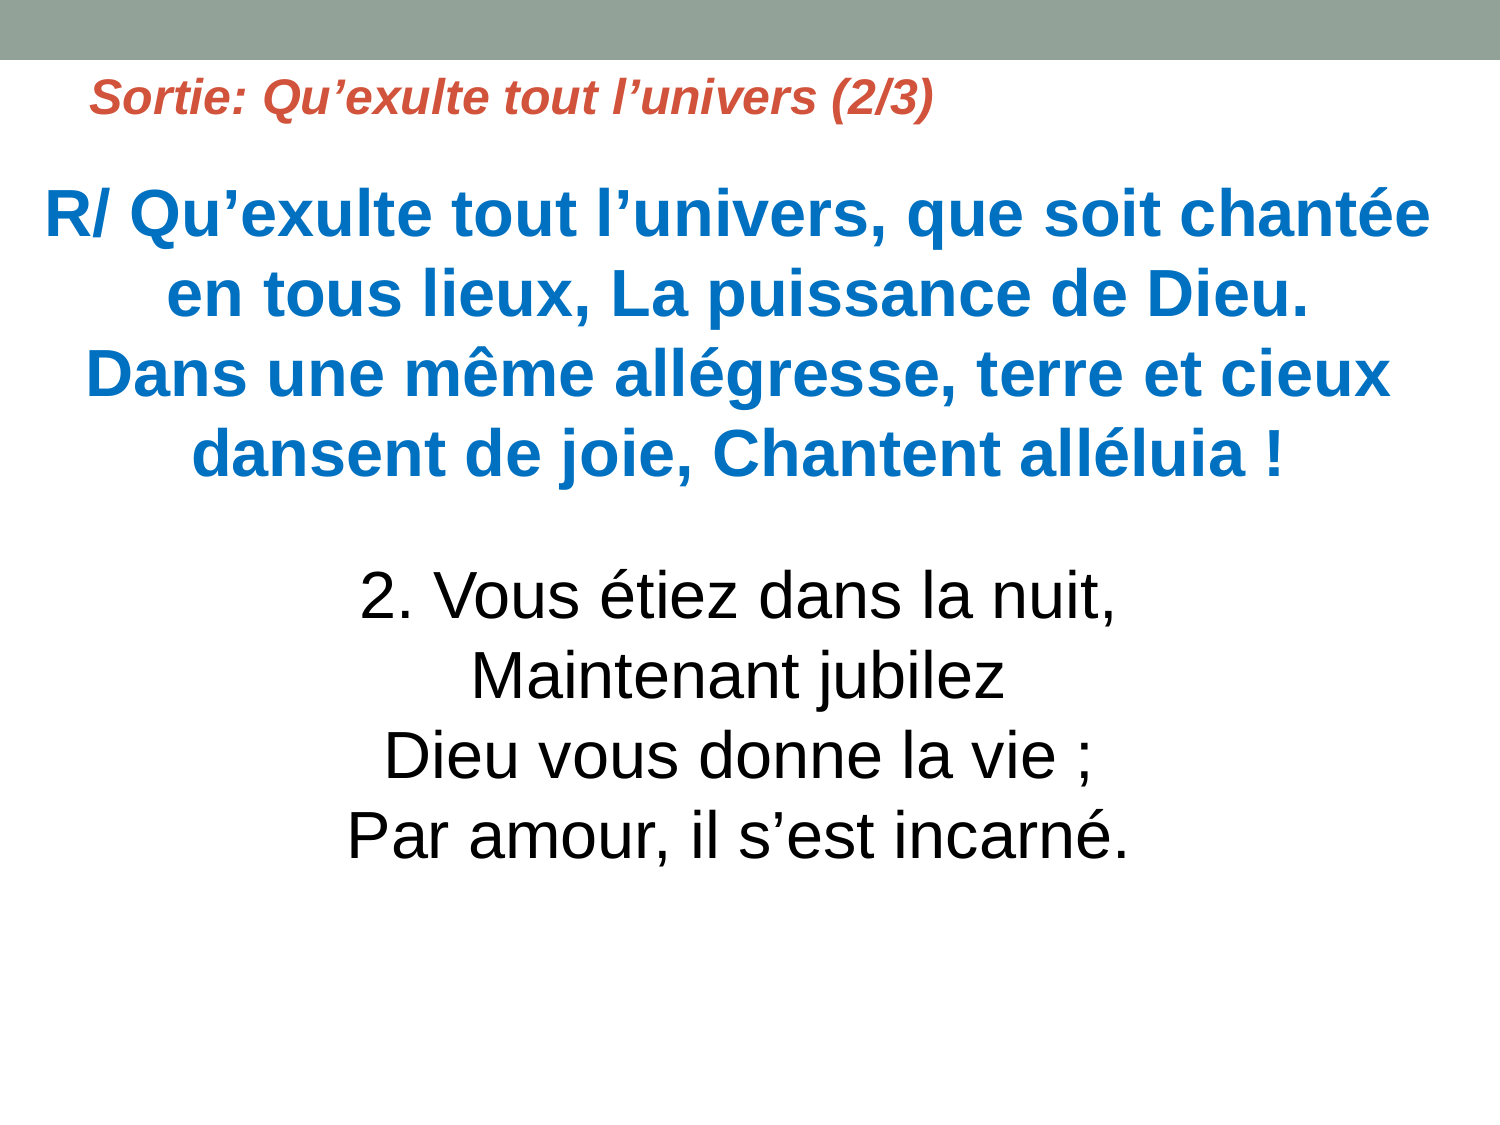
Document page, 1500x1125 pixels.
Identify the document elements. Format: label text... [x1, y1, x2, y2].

text_box R/ Qu’exulte tout l’univers, que soit chantée en tous lieux, La puissance de Dieu. Dans une même allégresse, terre et cieux dansent de joie, Chantent alléluia ! 2. Vous étiez dans la nuit, Maintenant jubilez Dieu vous donne la vie ; Par amour, il s’est incarné. [29, 162, 1449, 1053]
text_box Sortie: Qu’exulte tout l’univers (2/3) [74, 57, 1317, 163]
